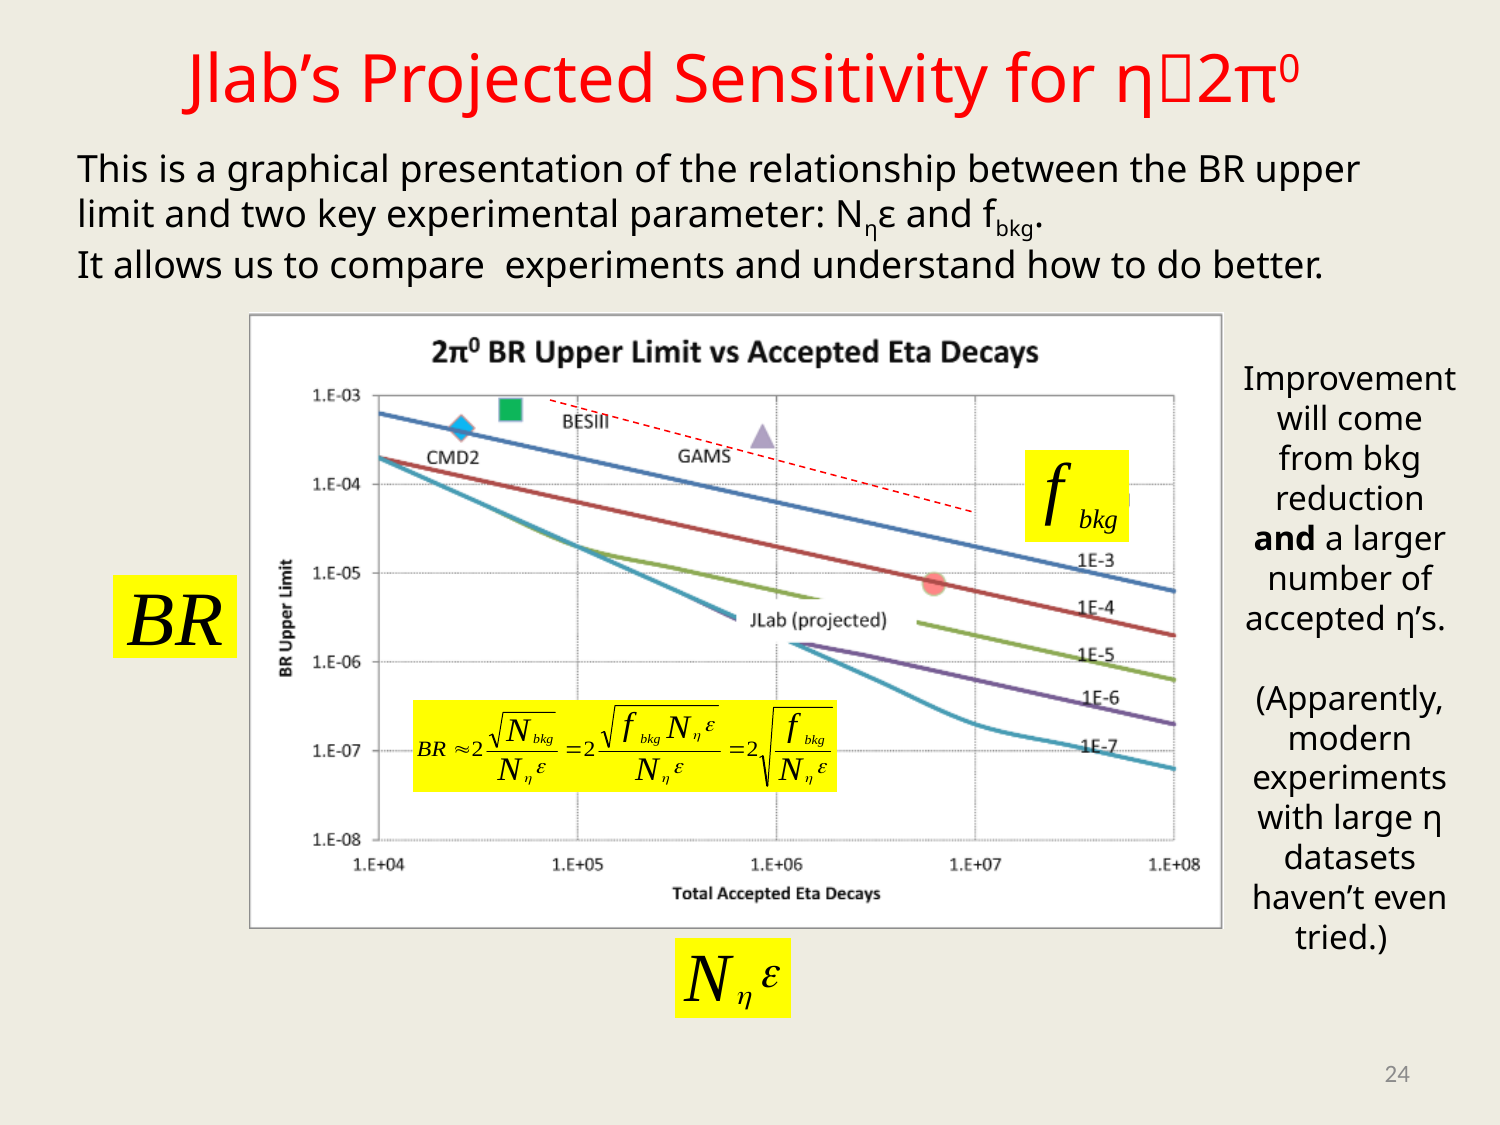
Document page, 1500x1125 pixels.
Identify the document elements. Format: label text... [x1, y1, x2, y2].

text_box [1024, 449, 1130, 543]
slide_number 24 [1074, 1042, 1425, 1103]
text_box This is a graphical presentation of the relationship between the BR upper limit and two key experimental parameter: Nηε and fbkg. It allows us to compare experiments and understand how to do better. [62, 137, 1425, 294]
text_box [549, 399, 976, 513]
title Jlab’s Projected Sensitivity for η2π0 [75, 24, 1413, 128]
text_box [112, 574, 238, 659]
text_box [412, 699, 838, 792]
text_box Improvement will come from bkg reduction and a larger number of accepted η’s. (Apparently, modern experiments with large η datasets haven’t even tried.) [1224, 349, 1475, 1004]
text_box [674, 937, 792, 1019]
picture [249, 312, 1224, 929]
